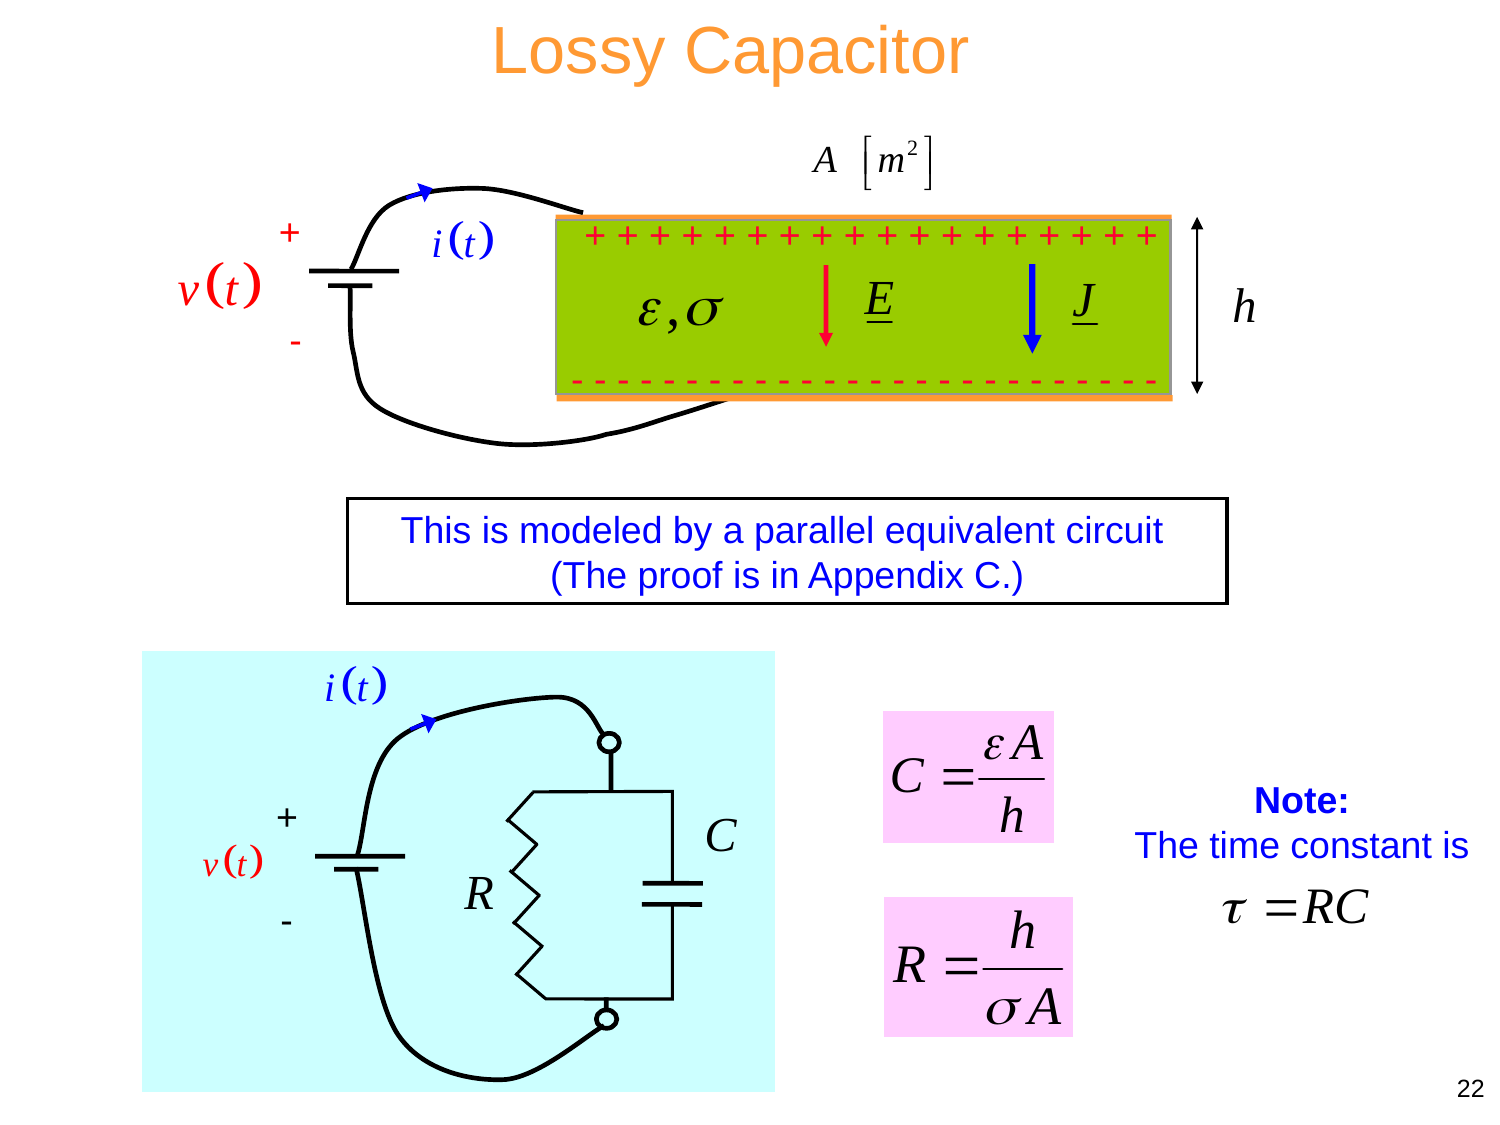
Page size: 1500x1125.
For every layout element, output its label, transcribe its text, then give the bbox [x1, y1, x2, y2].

text_box Note: The time constant is [1107, 768, 1500, 874]
text_box Lossy Capacitor [9, 0, 1452, 95]
slide_number 22 [1187, 1050, 1500, 1125]
text_box This is modeled by a parallel equivalent circuit (The proof is in Appendix C.) [347, 498, 1228, 604]
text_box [140, 649, 777, 1094]
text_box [883, 710, 1055, 844]
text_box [170, 127, 1267, 449]
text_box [1217, 876, 1381, 937]
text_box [883, 896, 1074, 1037]
